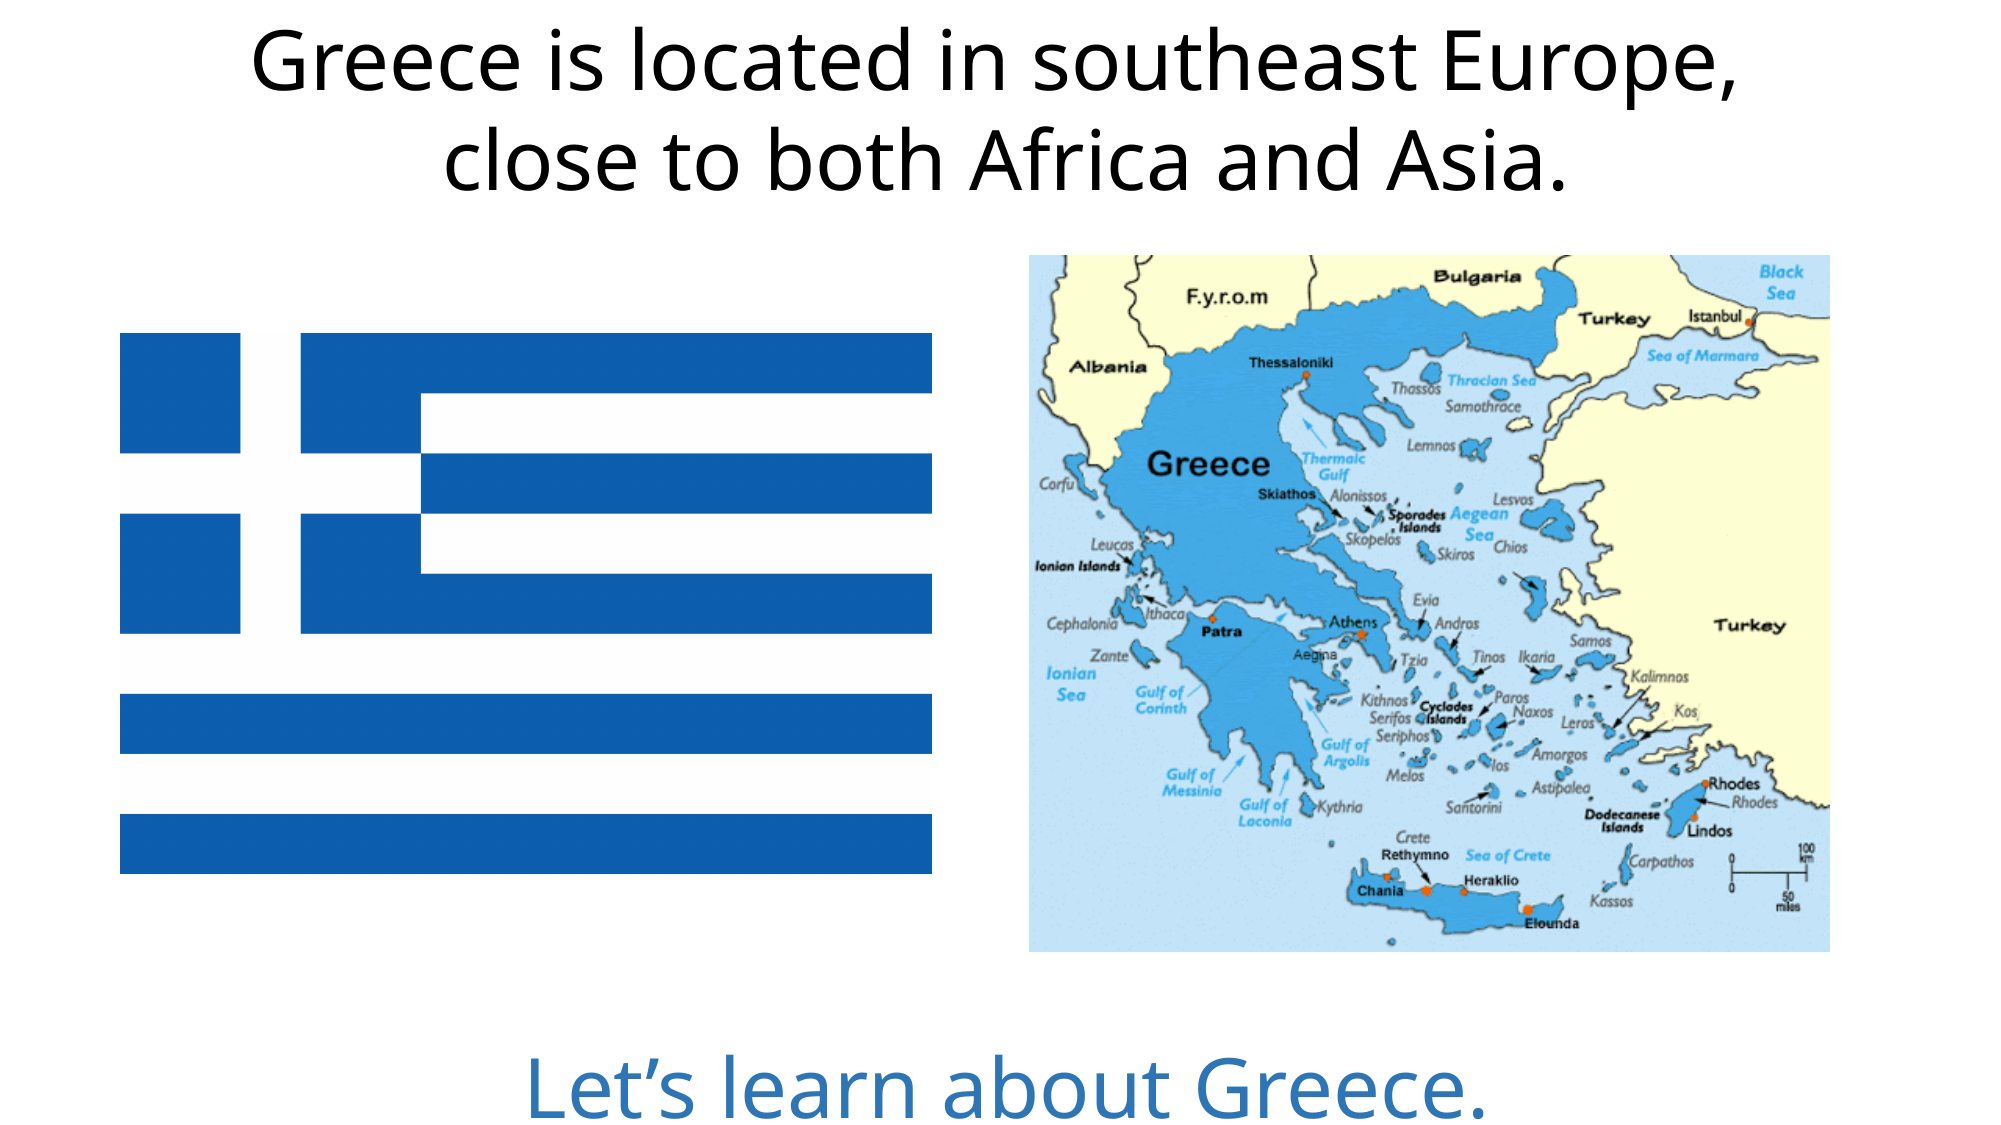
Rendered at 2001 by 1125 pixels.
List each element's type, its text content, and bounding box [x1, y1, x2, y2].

text_box Let’s learn about Greece. [508, 1027, 1506, 1125]
picture [120, 333, 932, 874]
picture [1029, 255, 1830, 953]
text_box Greece is located in southeast Europe, close to both Africa and Asia. [234, 0, 1779, 215]
